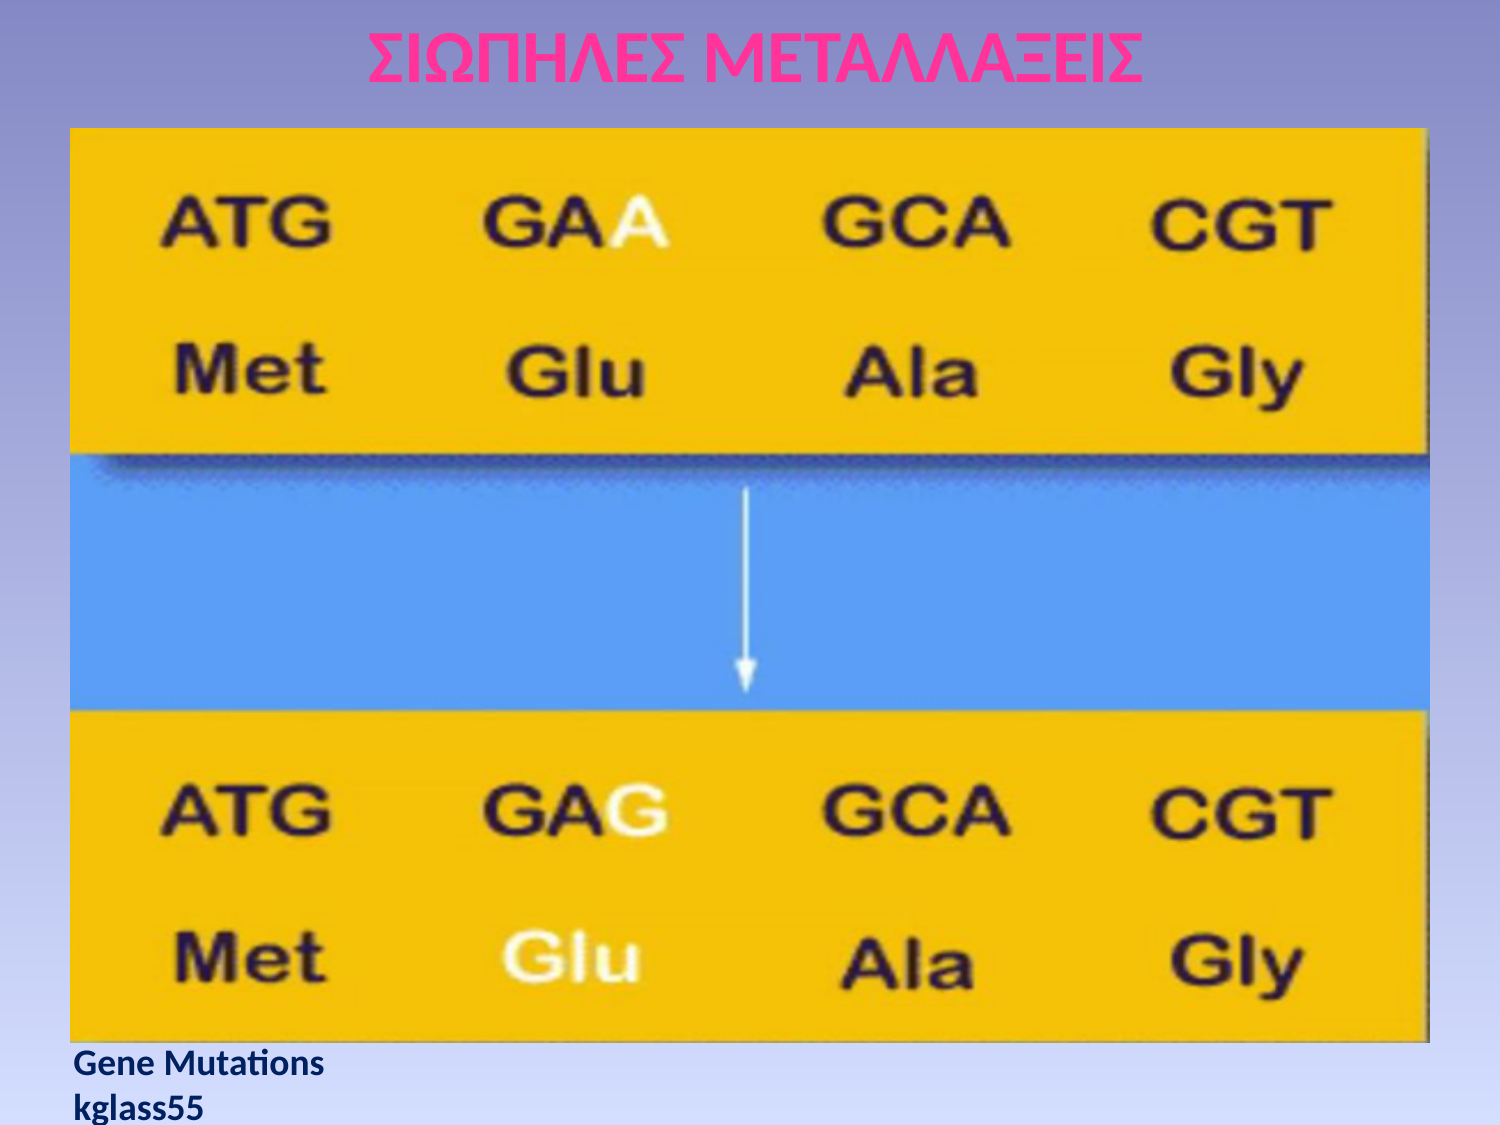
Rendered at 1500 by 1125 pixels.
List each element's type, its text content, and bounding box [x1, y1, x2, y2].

text_box Gene Mutations kglass55 [58, 1030, 610, 1125]
title ΣΙΩΠΗΛΕΣ ΜΕΤΑΛΛΑΞΕΙΣ [82, 0, 1432, 106]
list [70, 128, 1430, 1044]
